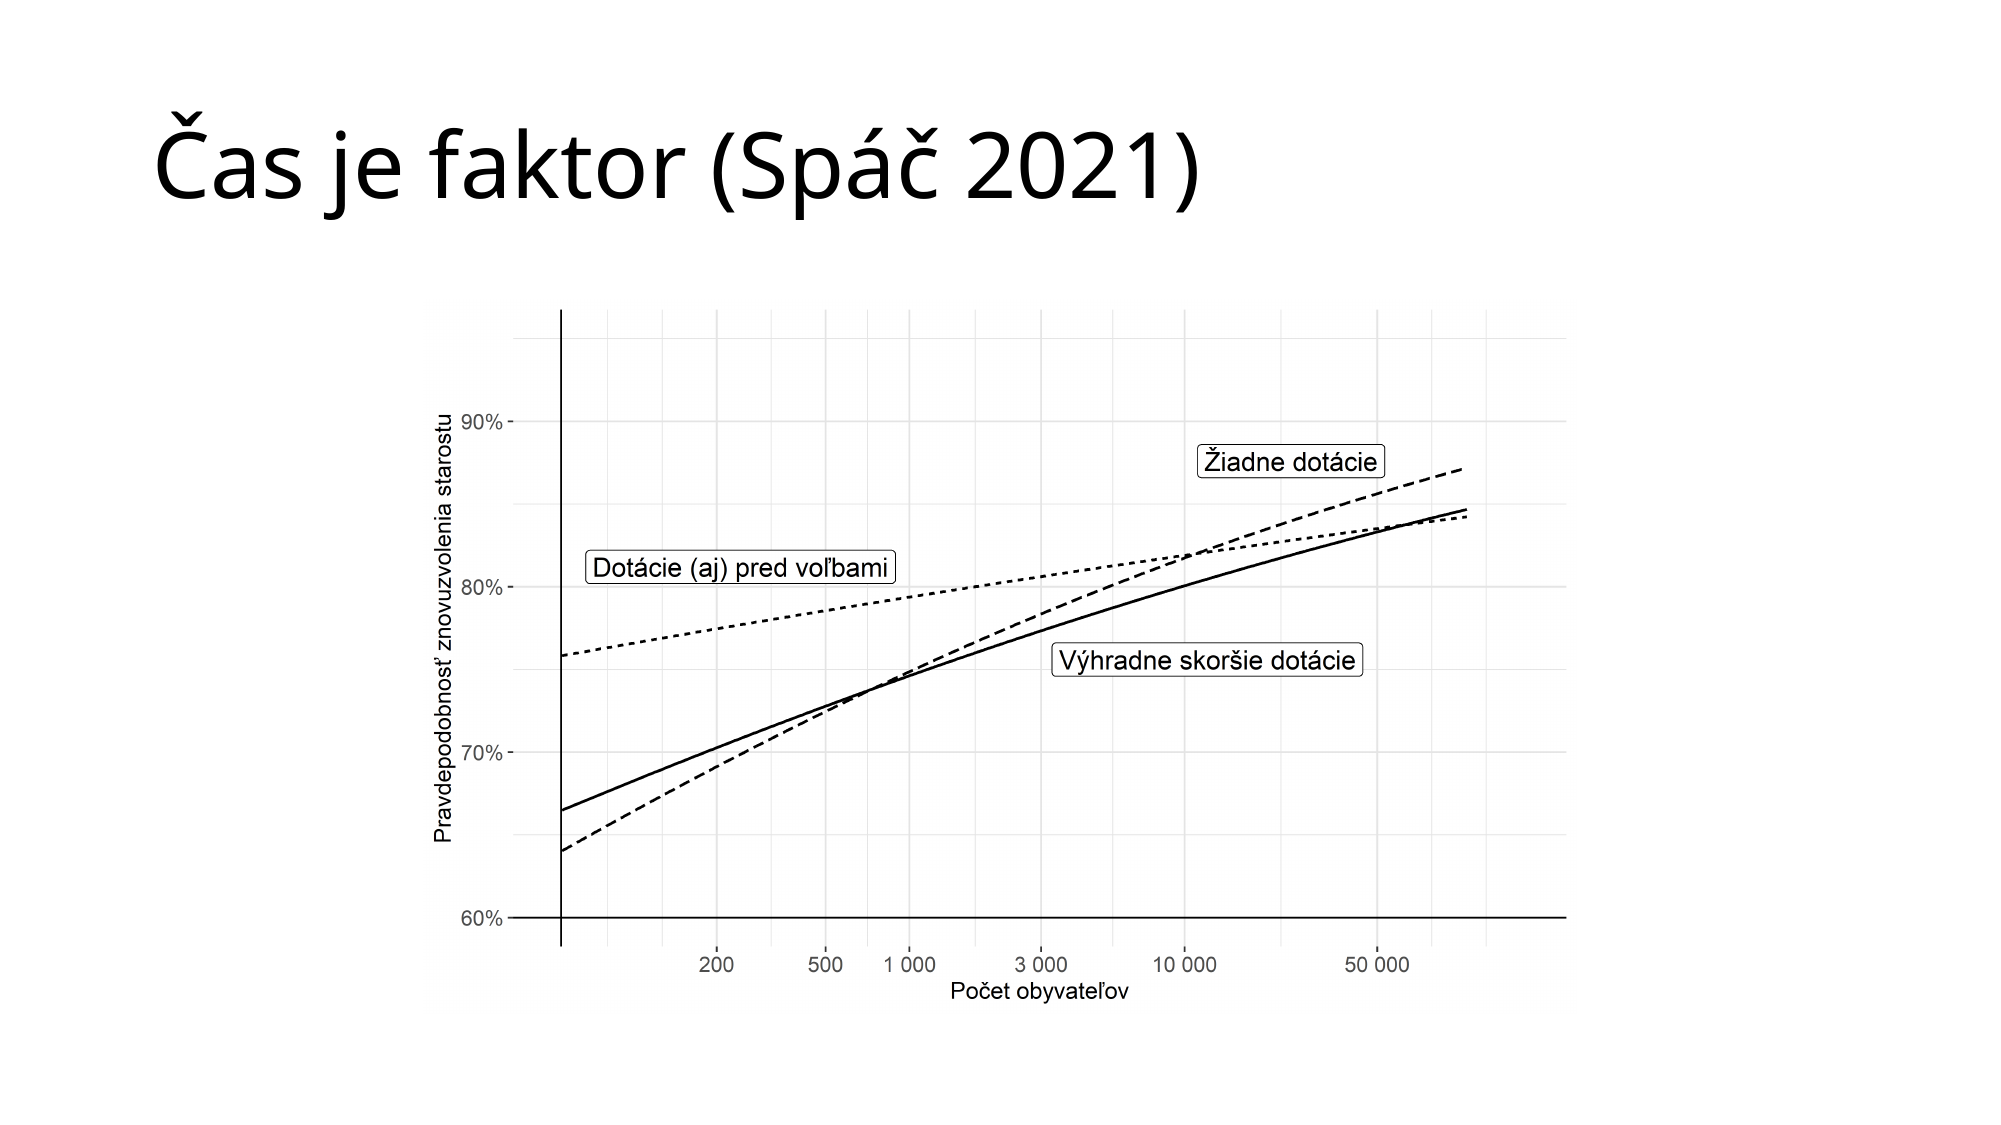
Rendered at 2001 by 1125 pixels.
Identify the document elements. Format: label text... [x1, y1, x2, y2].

title Čas je faktor (Spáč 2021) [137, 59, 1863, 278]
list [423, 299, 1577, 1014]
